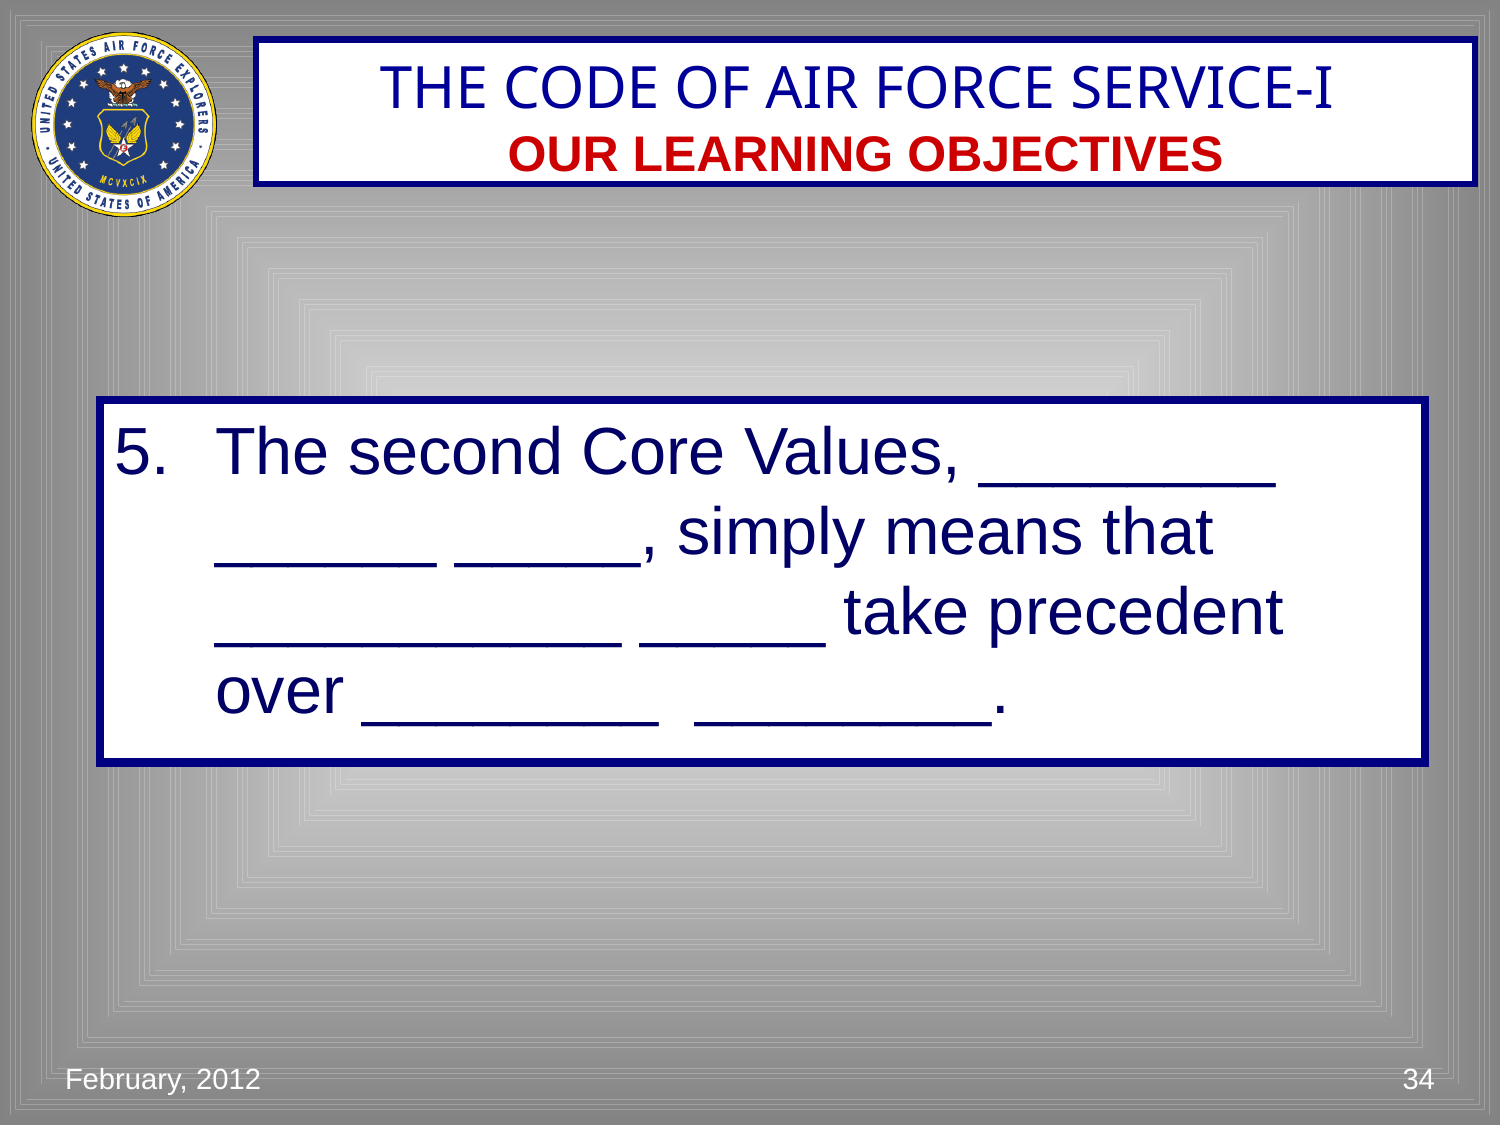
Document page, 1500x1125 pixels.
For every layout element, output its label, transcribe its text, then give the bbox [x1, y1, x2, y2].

slide_number 34 [1074, 1024, 1450, 1103]
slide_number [50, 1024, 425, 1103]
title THE CODE OF AIR FORCE SERVICE-I OUR LEARNING OBJECTIVES [256, 39, 1475, 185]
list 5. The second Core Values, ________ ______ _____, simply means that ___________ _____ take precedent over ________ ________. [99, 399, 1425, 763]
picture [24, 24, 226, 226]
